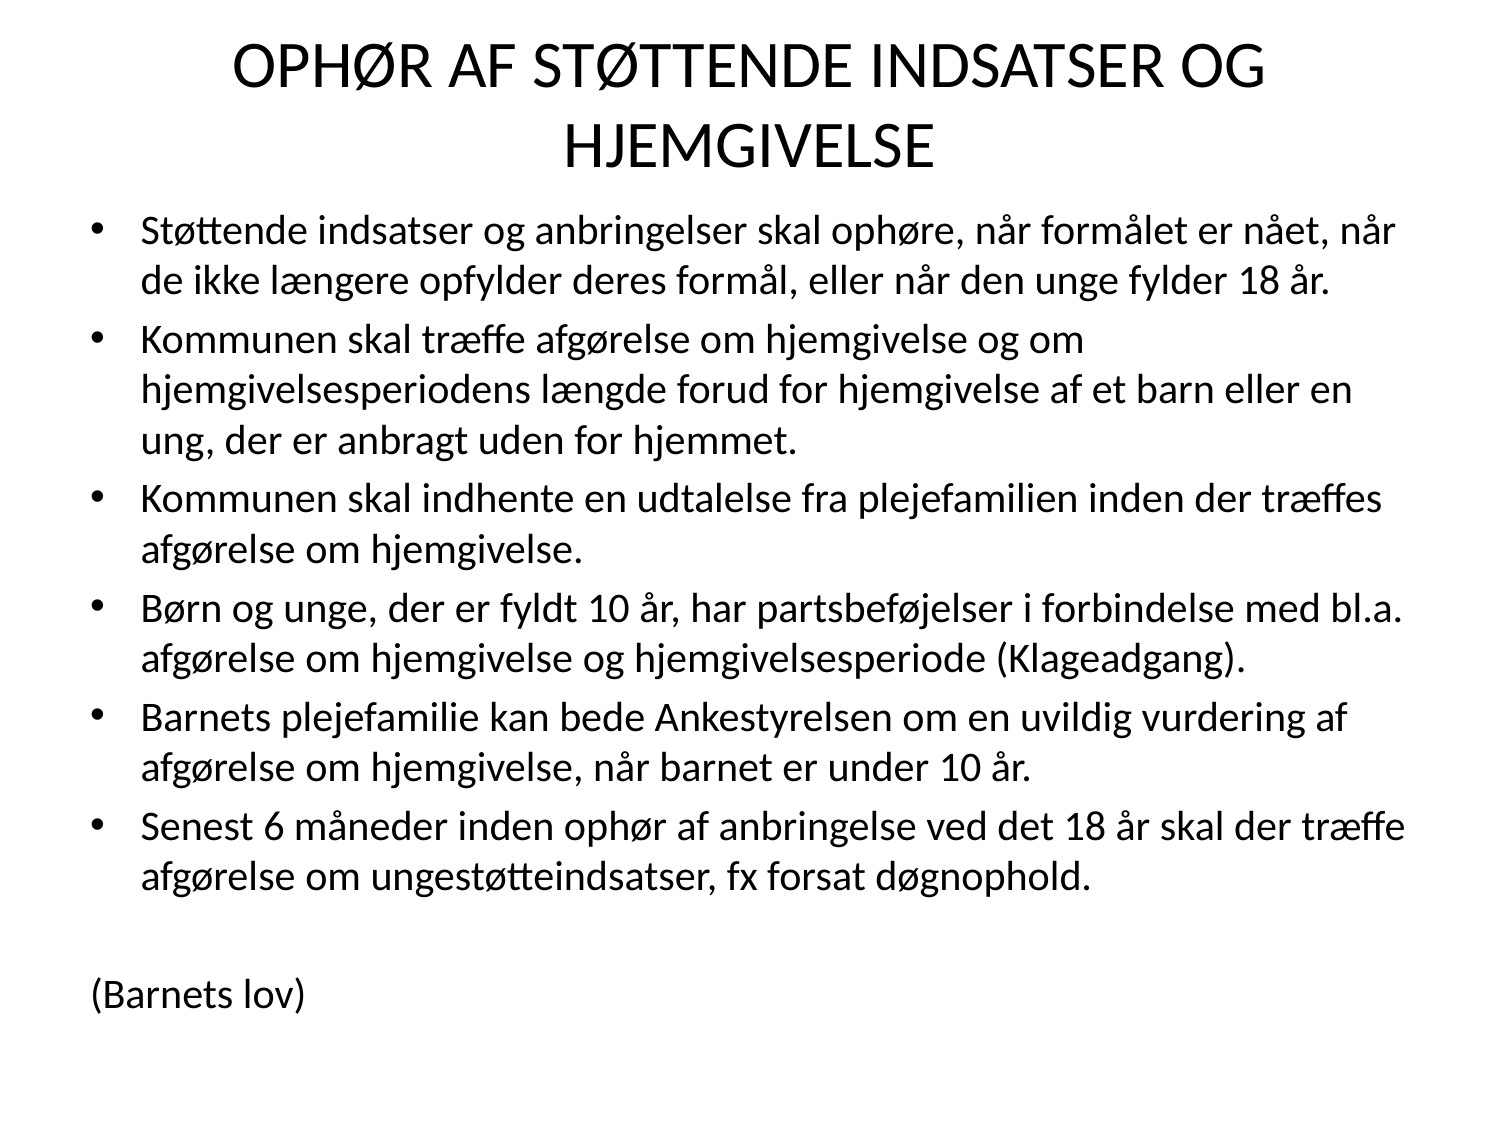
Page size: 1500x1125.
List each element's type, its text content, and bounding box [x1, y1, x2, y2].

title OPHØR AF STØTTENDE INDSATSER OG HJEMGIVELSE [75, 7, 1425, 194]
list Støttende indsatser og anbringelser skal ophøre, når formålet er nået, når de ikke længere opfylder deres formål, eller når den unge fylder 18 år. Kommunen skal træffe afgørelse om hjemgivelse og om hjemgivelsesperiodens længde forud for hjemgivelse af et barn eller en ung, der er anbragt uden for hjemmet. Kommunen skal indhente en udtalelse fra plejefamilien inden der træffes afgørelse om hjemgivelse. Børn og unge, der er fyldt 10 år, har partsbeføjelser i forbindelse med bl.a. afgørelse om hjemgivelse og hjemgivelsesperiode (Klageadgang). Barnets plejefamilie kan bede Ankestyrelsen om en uvildig vurdering af afgørelse om hjemgivelse, når barnet er under 10 år. Senest 6 måneder inden ophør af anbringelse ved det 18 år skal der træffe afgørelse om ungestøtteindsatser, fx forsat døgnophold. (Barnets lov) [75, 194, 1425, 1059]
